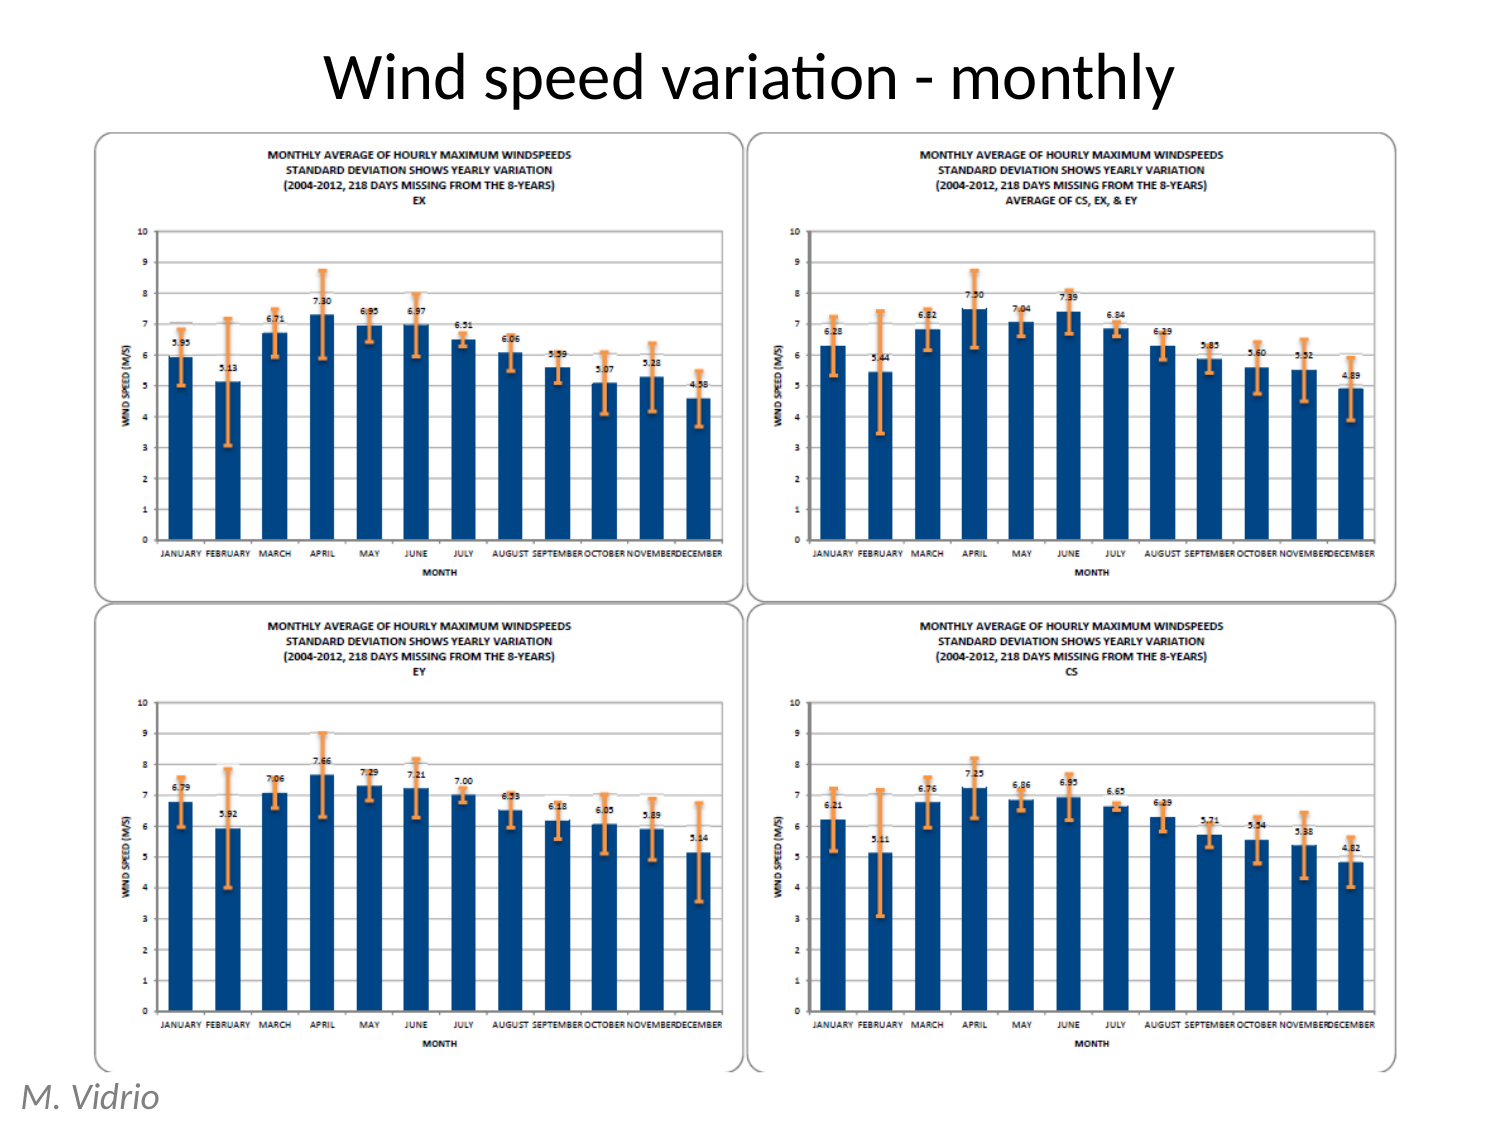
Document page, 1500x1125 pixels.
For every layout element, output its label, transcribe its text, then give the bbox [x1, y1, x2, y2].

text_box M. Vidrio [5, 1064, 175, 1125]
picture [78, 116, 1422, 1089]
text_box Wind speed variation - monthly [74, 24, 1425, 122]
